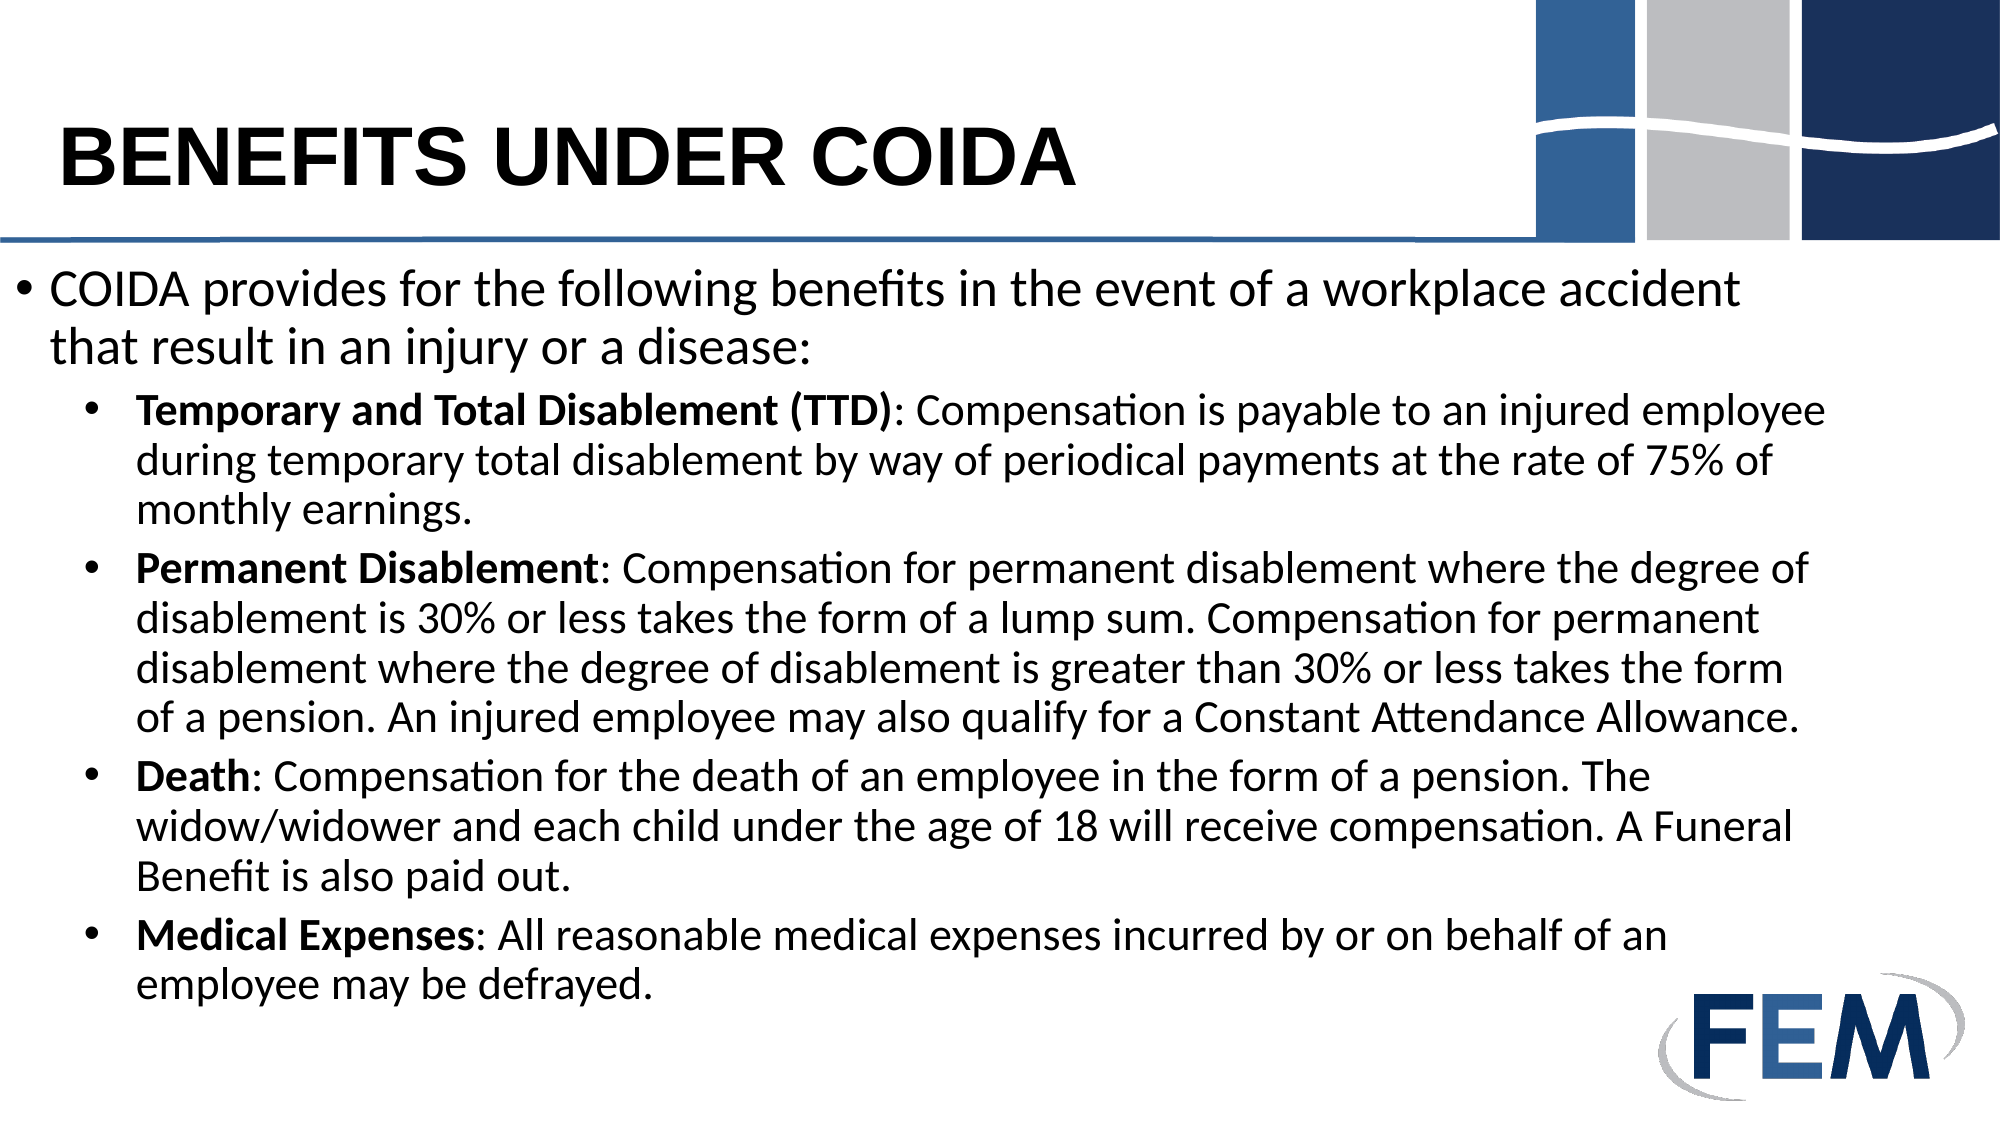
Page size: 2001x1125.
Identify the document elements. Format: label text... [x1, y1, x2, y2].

picture [1657, 973, 1966, 1101]
picture [0, 0, 2000, 243]
list COIDA provides for the following benefits in the event of a workplace accident that result in an injury or a disease: Temporary and Total Disablement (TTD): Compensation is payable to an injured employee during temporary total disablement by way of periodical payments at the rate of 75% of monthly earnings. Permanent Disablement: Compensation for permanent disablement where the degree of disablement is 30% or less takes the form of a lump sum. Compensation for permanent disablement where the degree of disablement is greater than 30% or less takes the form of a pension. An injured employee may also qualify for a Constant Attendance Allowance. Death: Compensation for the death of an employee in the form of a pension. The widow/widower and each child under the age of 18 will receive compensation. A Funeral Benefit is also paid out. Medical Expenses: All reasonable medical expenses incurred by or on behalf of an employee may be defrayed. [0, 253, 1843, 1054]
title BENEFITS UNDER COIDA [43, 70, 1768, 247]
